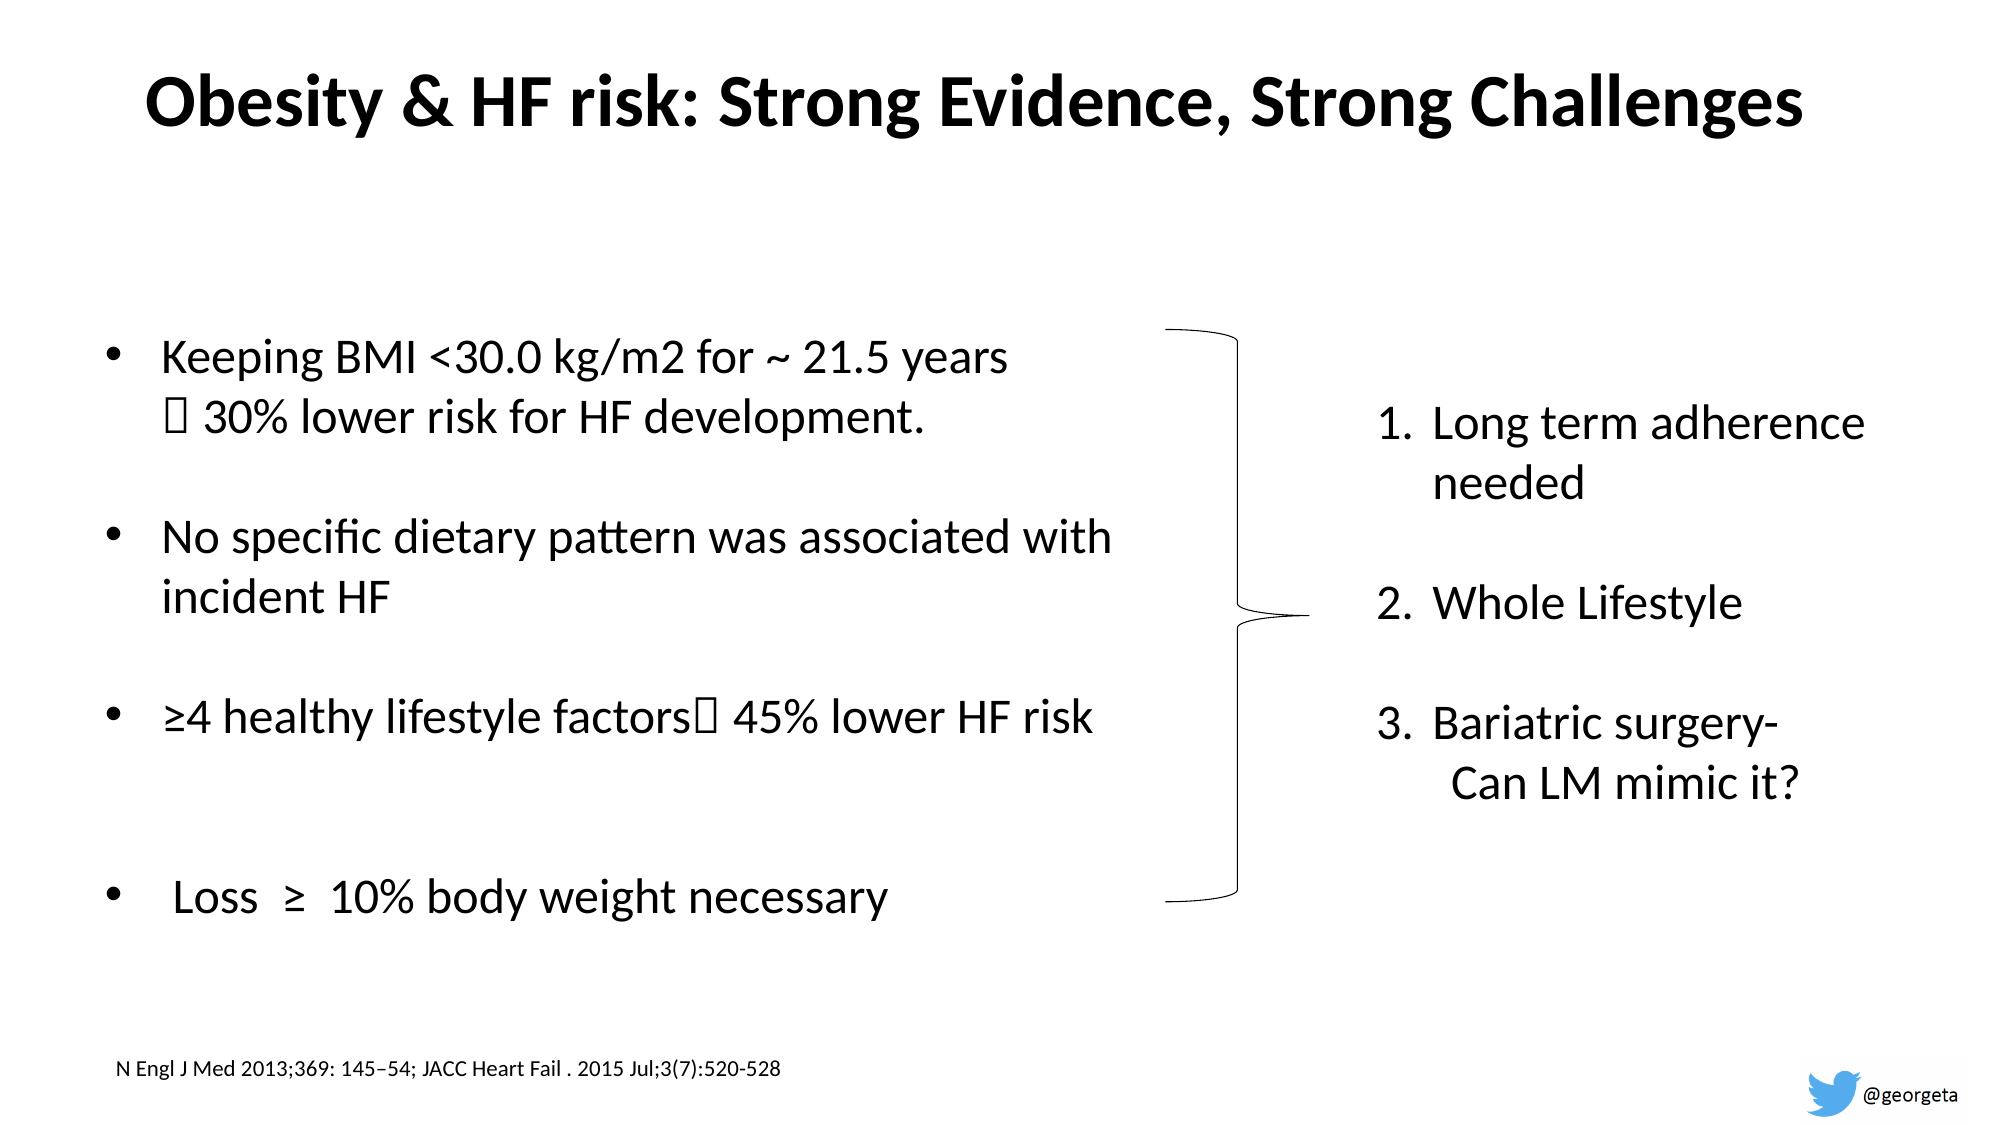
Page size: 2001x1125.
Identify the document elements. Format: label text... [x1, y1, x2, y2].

text_box Keeping BMI <30.0 kg/m2 for ~ 21.5 years  30% lower risk for HF development. No specific dietary pattern was associated with incident HF ≥4 healthy lifestyle factors 45% lower HF risk Loss ≥ 10% body weight necessary [90, 255, 1184, 931]
text_box [1165, 328, 1310, 903]
picture [1798, 1055, 1967, 1125]
text_box N Engl J Med 2013;369: 145–54; JACC Heart Fail . 2015 Jul;3(7):520-528 [101, 1045, 1101, 1088]
text_box Long term adherence needed Whole Lifestyle Bariatric surgery- Can LM mimic it? [1361, 381, 1932, 817]
text_box Obesity & HF risk: Strong Evidence, Strong Challenges [52, 53, 1900, 148]
